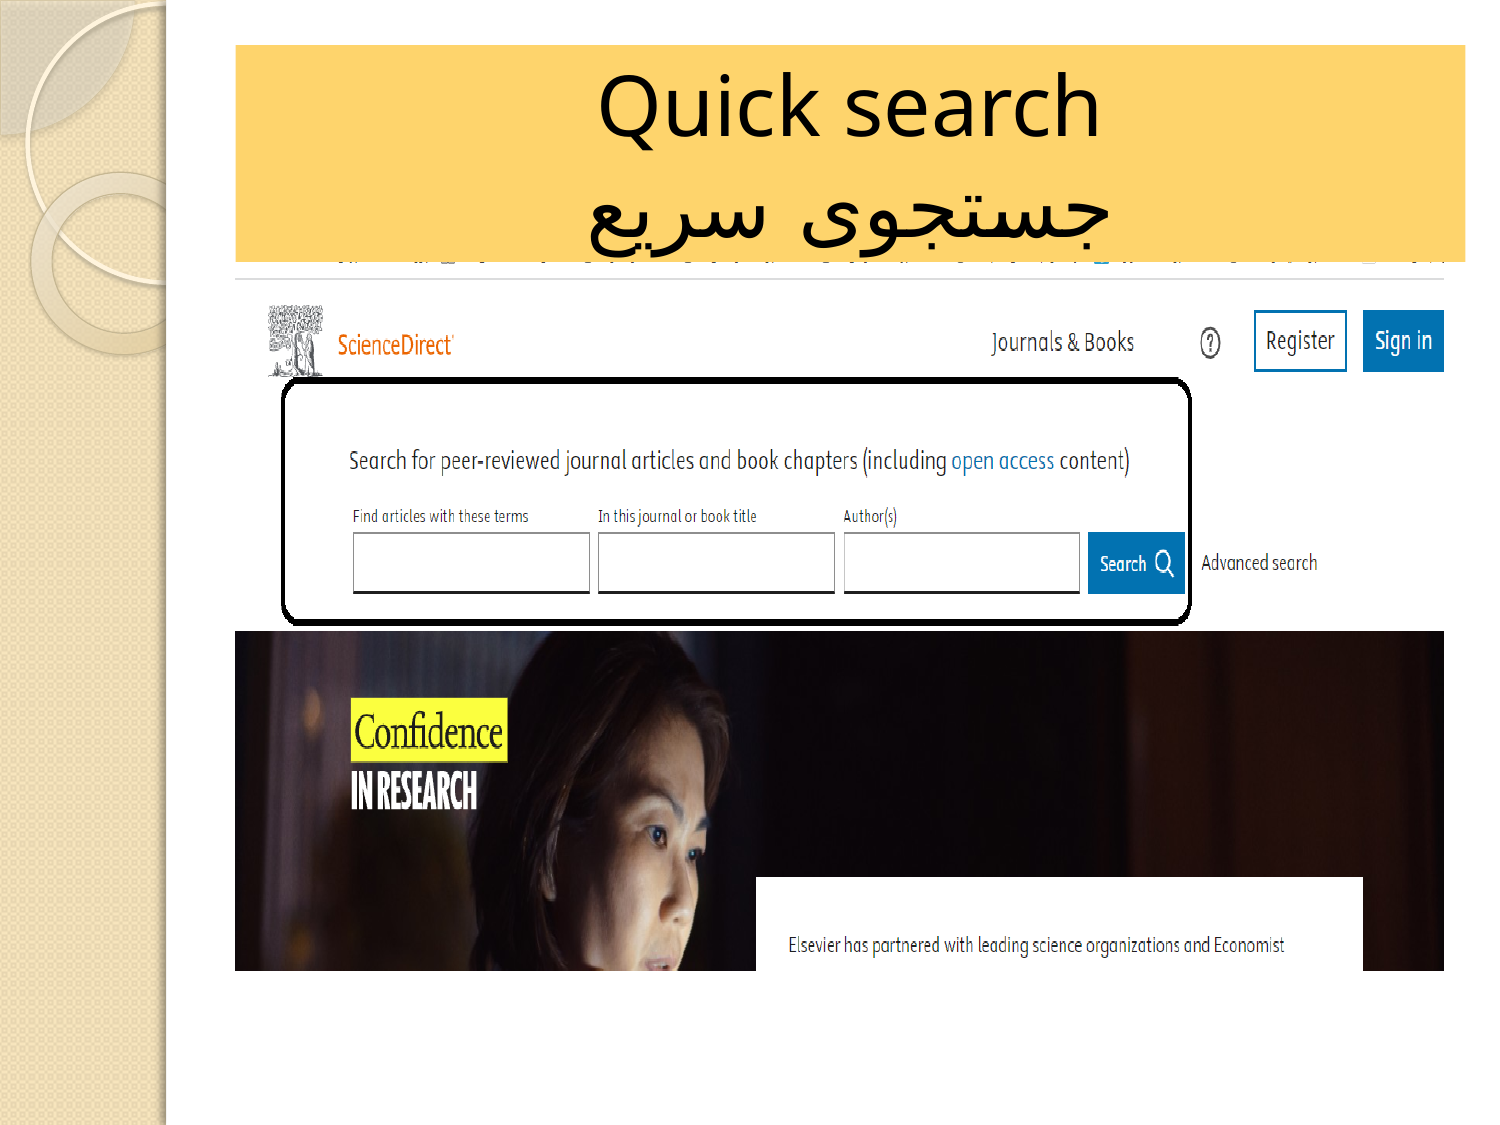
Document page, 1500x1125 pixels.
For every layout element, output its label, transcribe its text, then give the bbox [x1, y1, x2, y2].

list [235, 262, 1466, 1038]
title Quick search جستجوی سریع [235, 45, 1466, 261]
